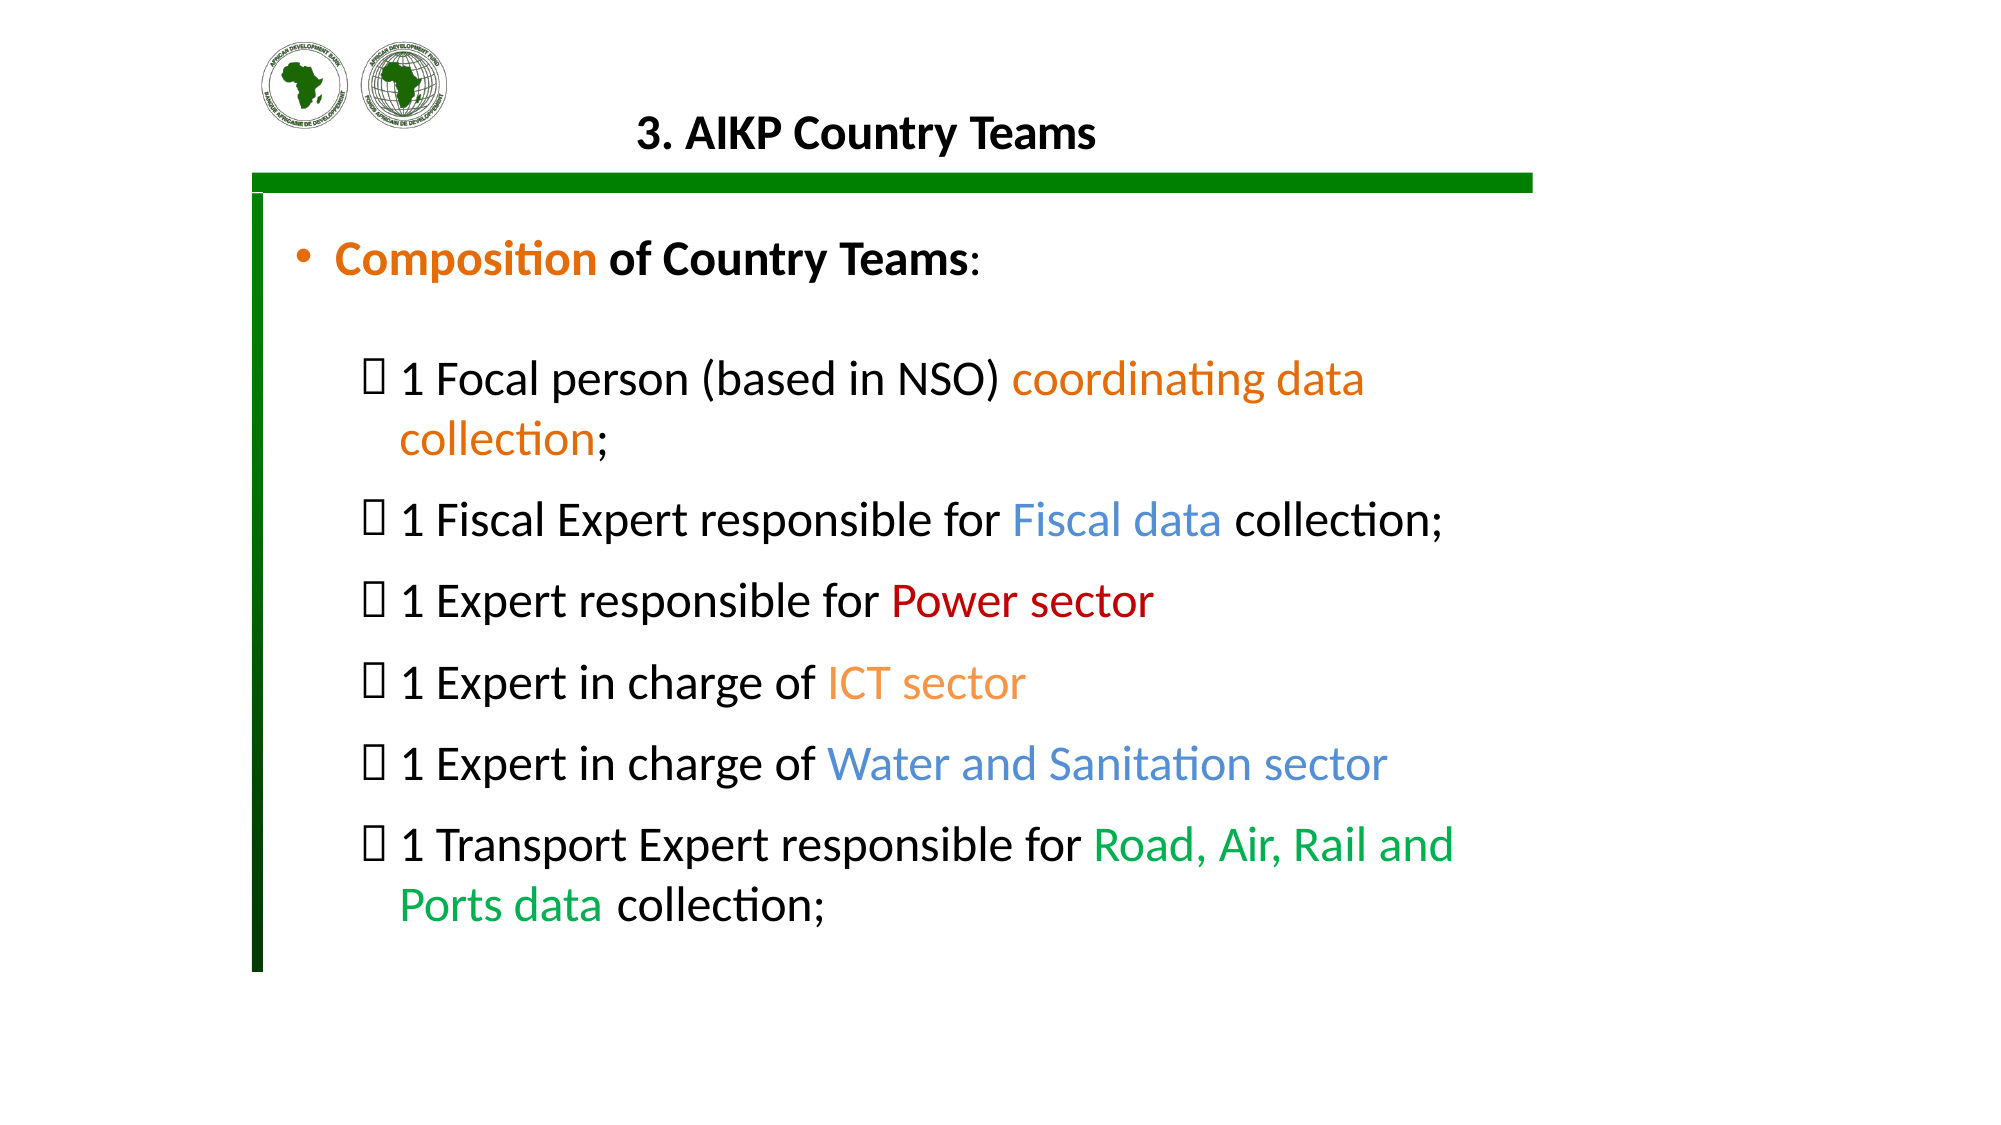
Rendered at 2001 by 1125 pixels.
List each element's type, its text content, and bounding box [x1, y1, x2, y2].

text_box [1475, 172, 1533, 193]
text_box [251, 192, 263, 972]
text_box [252, 172, 293, 193]
text_box [260, 41, 447, 130]
text_box 3. AIKP Country Teams Composition of Country Teams: 1 Focal person (based in NSO) coordinating data collection; 1 Fiscal Expert responsible for Fiscal data collection; 1 Expert responsible for Power sector 1 Expert in charge of ICT sector 1 Expert in charge of Water and Sanitation sector 1 Transport Expert responsible for Road, Air, Rail and Ports data collection; [293, 99, 1475, 984]
